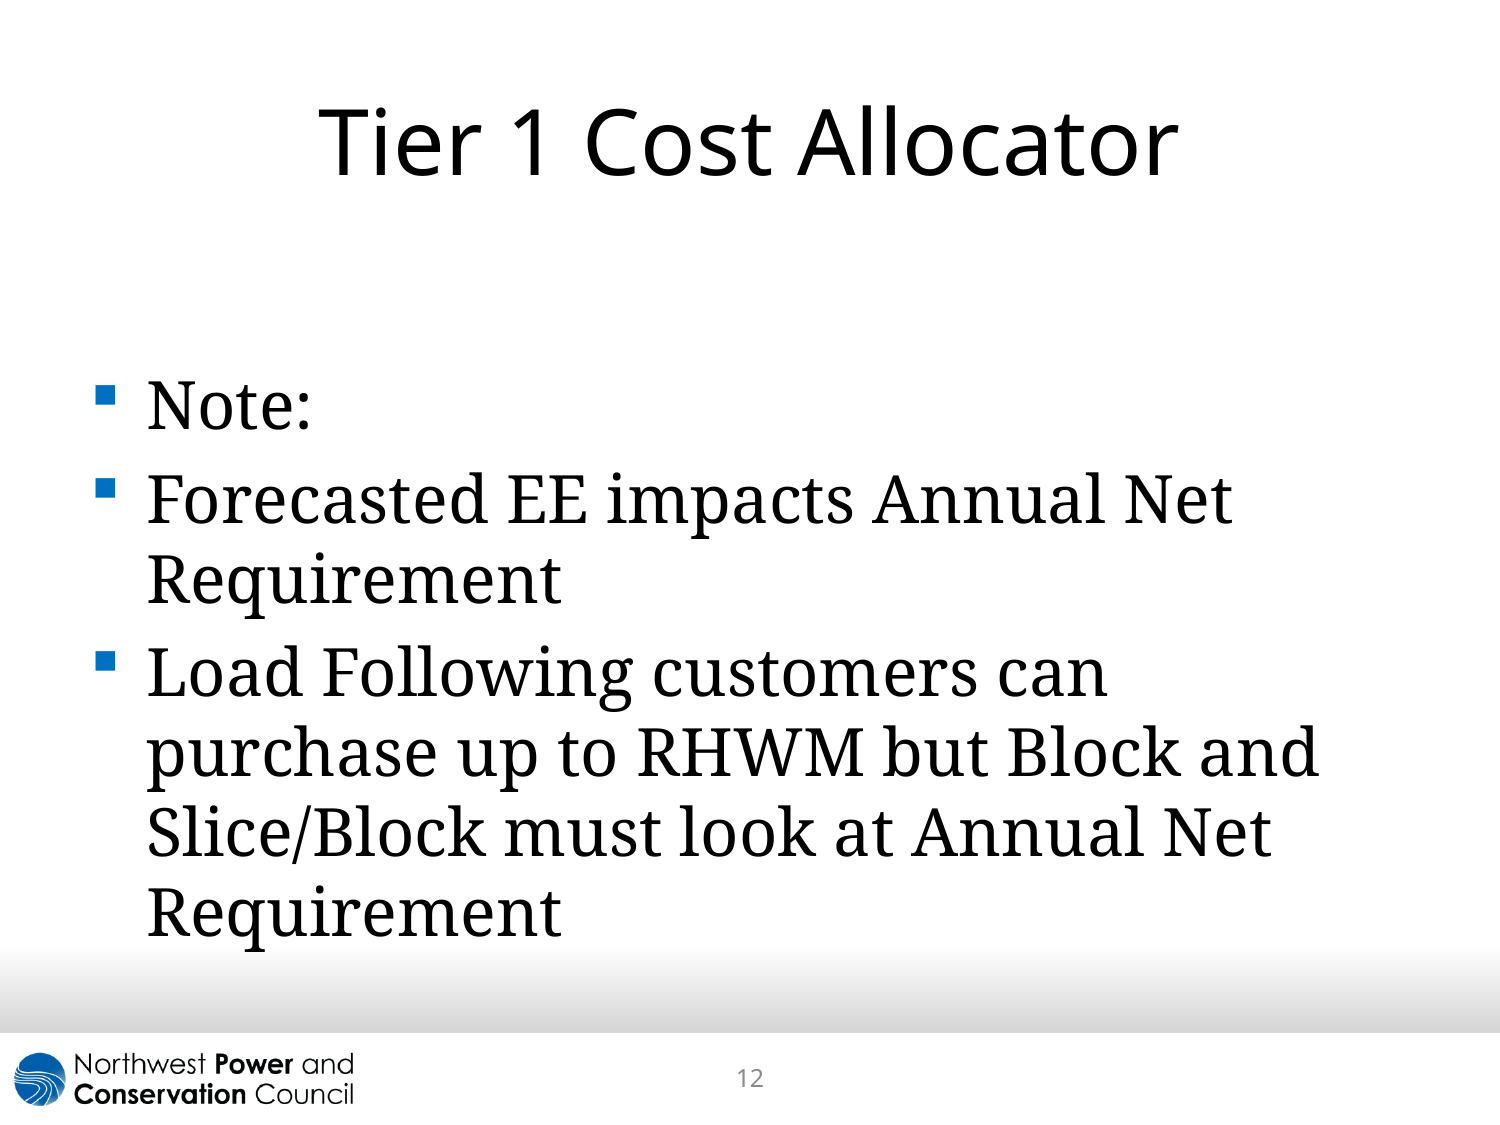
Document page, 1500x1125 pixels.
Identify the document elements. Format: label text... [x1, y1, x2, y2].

title Tier 1 Cost Allocator [75, 45, 1425, 233]
slide_number 12 [575, 1050, 925, 1110]
picture [13, 1052, 353, 1106]
